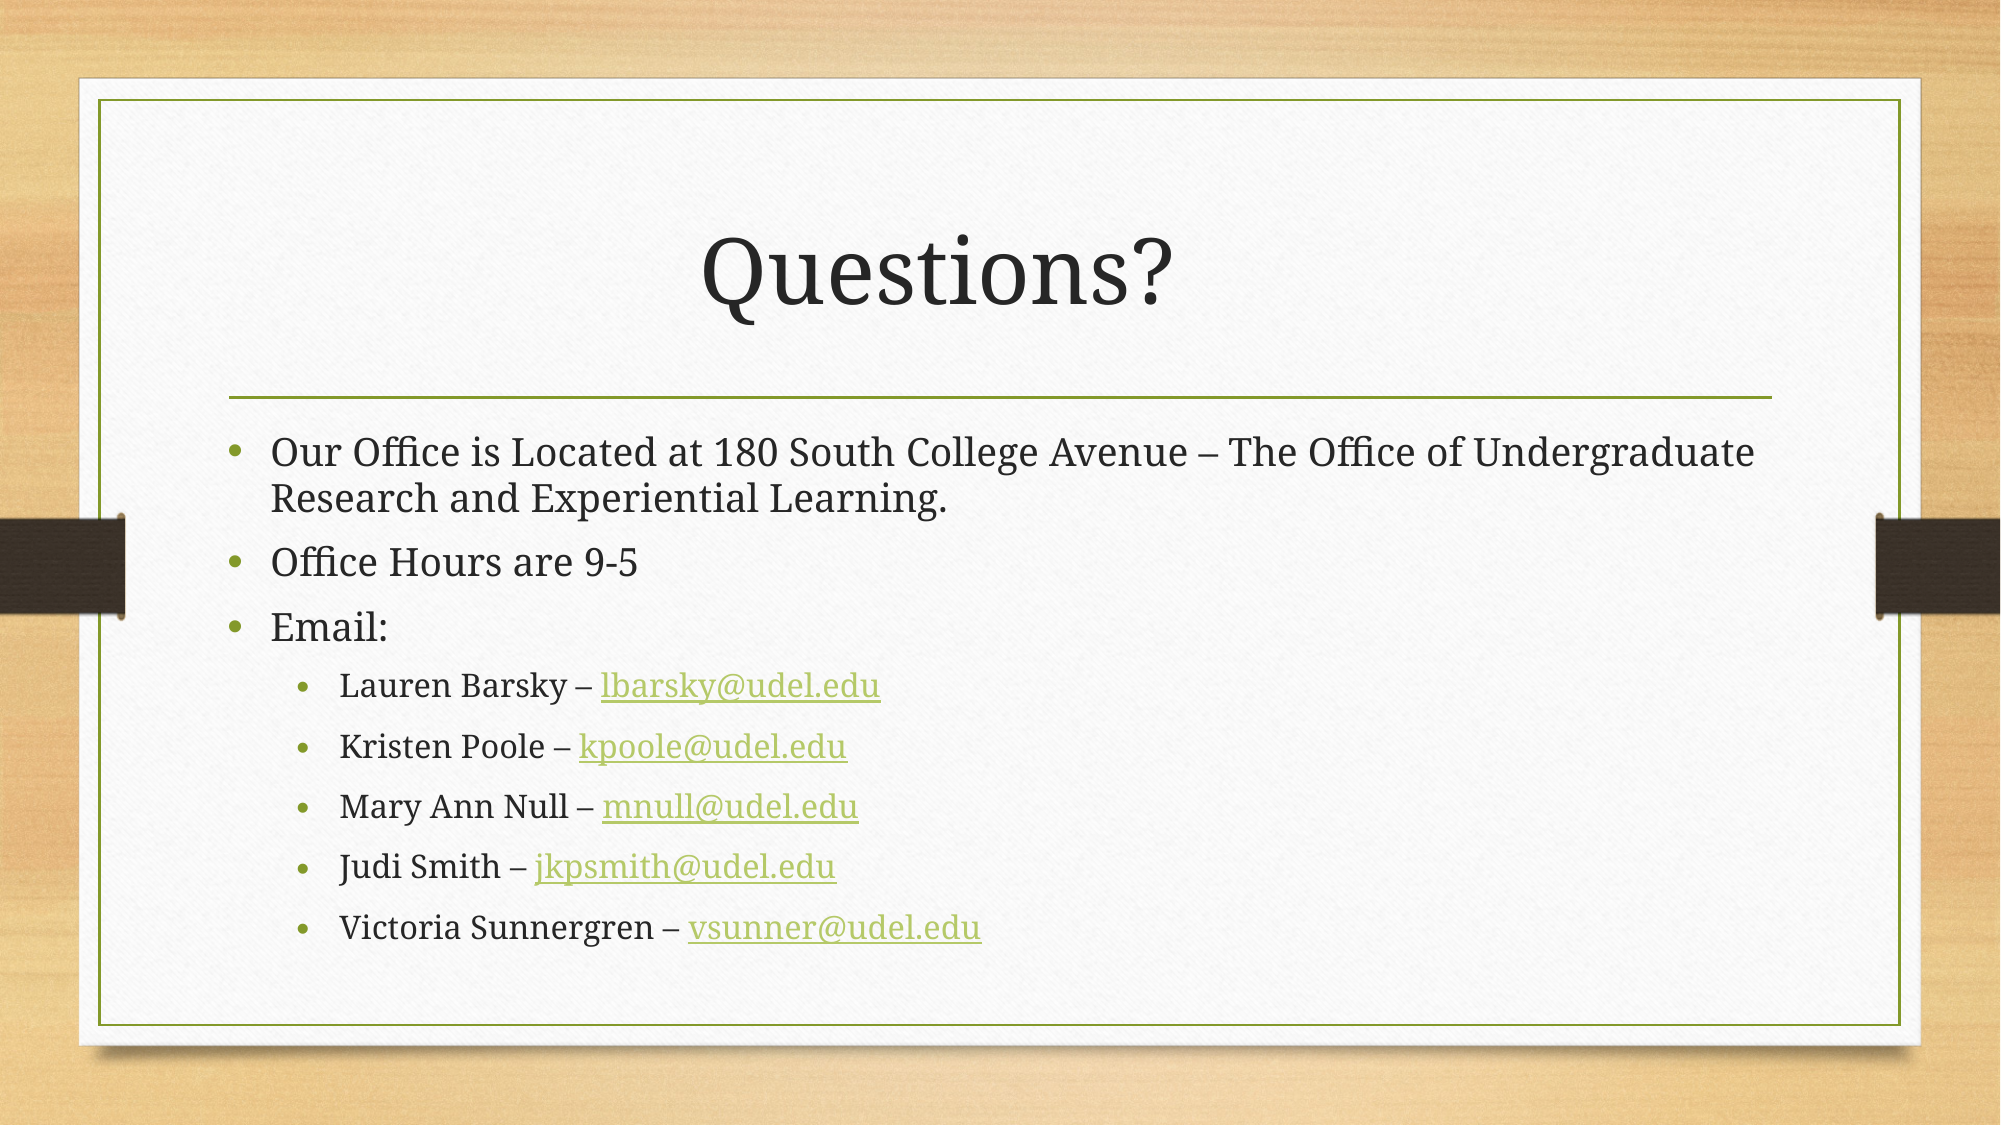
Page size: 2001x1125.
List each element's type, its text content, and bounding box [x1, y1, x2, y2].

picture [0, 0, 2001, 1125]
title Questions? [212, 161, 1788, 375]
list Our Office is Located at 180 South College Avenue – The Office of Undergraduate Research and Experiential Learning. Office Hours are 9-5 Email: Lauren Barsky – lbarsky@udel.edu Kristen Poole – kpoole@udel.edu Mary Ann Null – mnull@udel.edu Judi Smith – jkpsmith@udel.edu Victoria Sunnergren – vsunner@udel.edu [212, 419, 1788, 964]
